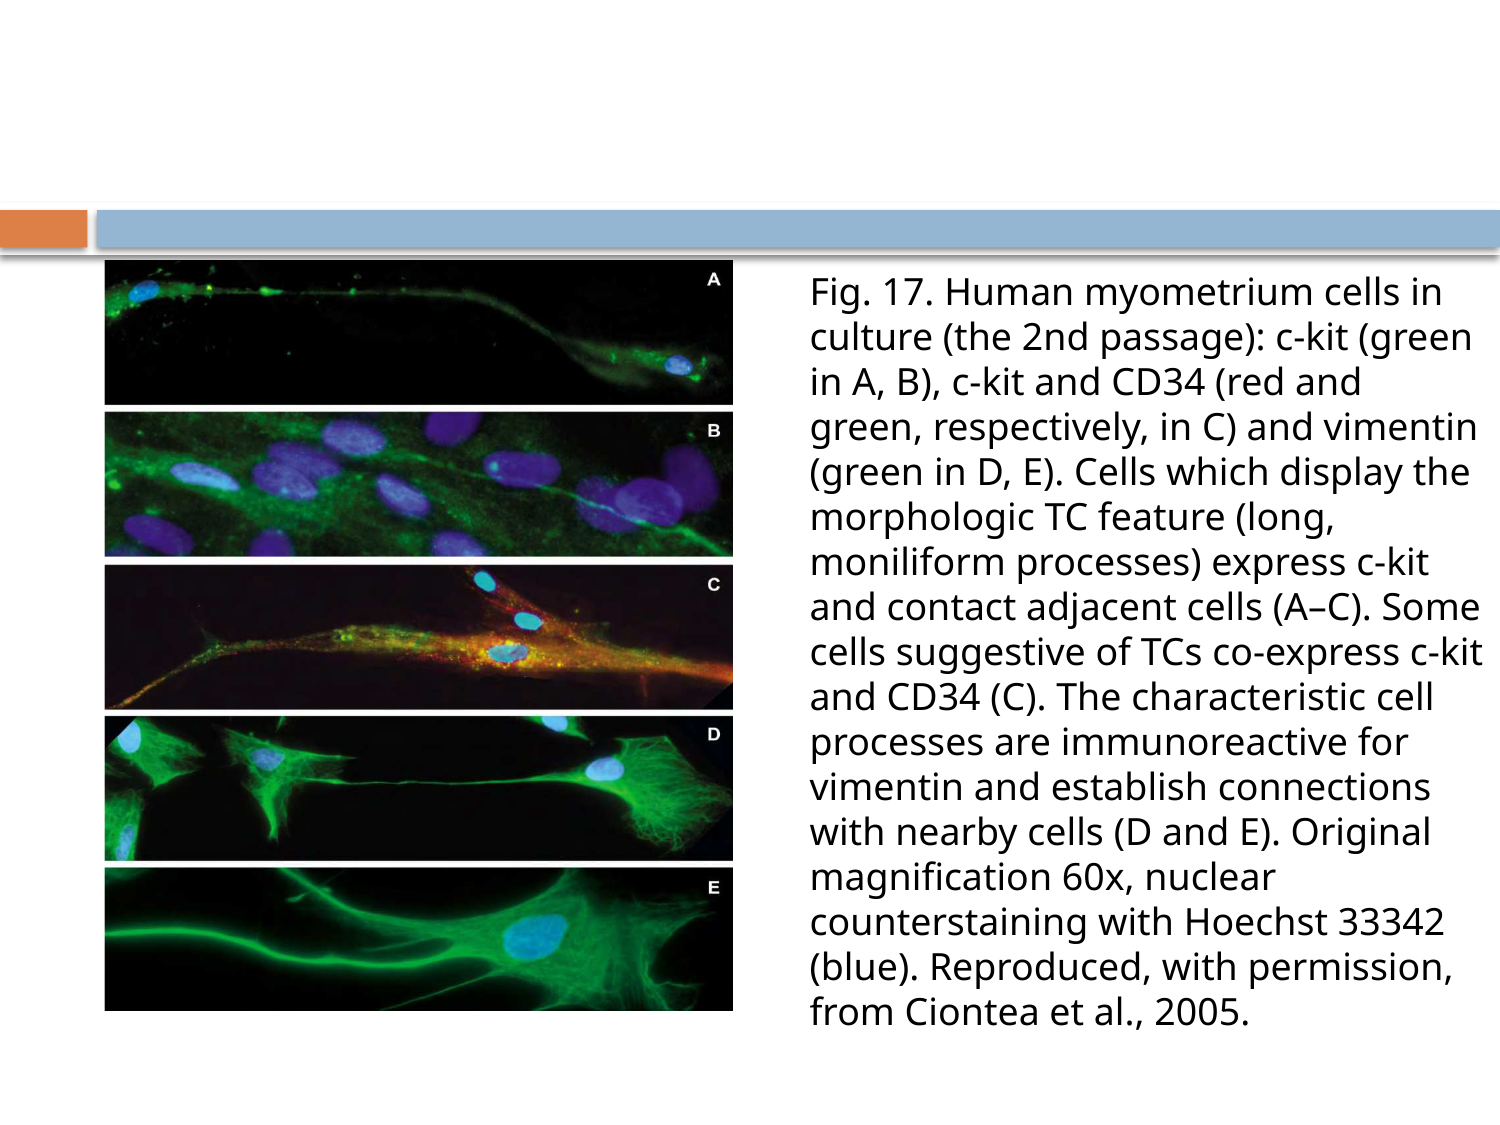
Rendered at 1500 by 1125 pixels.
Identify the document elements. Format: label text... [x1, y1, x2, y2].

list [104, 260, 734, 1011]
list Fig. 17. Human myometrium cells in culture (the 2nd passage): c-kit (green in A, B), c-kit and CD34 (red and green, respectively, in C) and vimentin (green in D, E). Cells which display the morphologic TC feature (long, moniliform processes) express c-kit and contact adjacent cells (A–C). Some cells suggestive of TCs co-express c-kit and CD34 (C). The characteristic cell processes are immunoreactive for vimentin and establish connections with nearby cells (D and E). Original magnification 60x, nuclear counterstaining with Hoechst 33342 (blue). Reproduced, with permission, from Ciontea et al., 2005. [794, 260, 1500, 1011]
